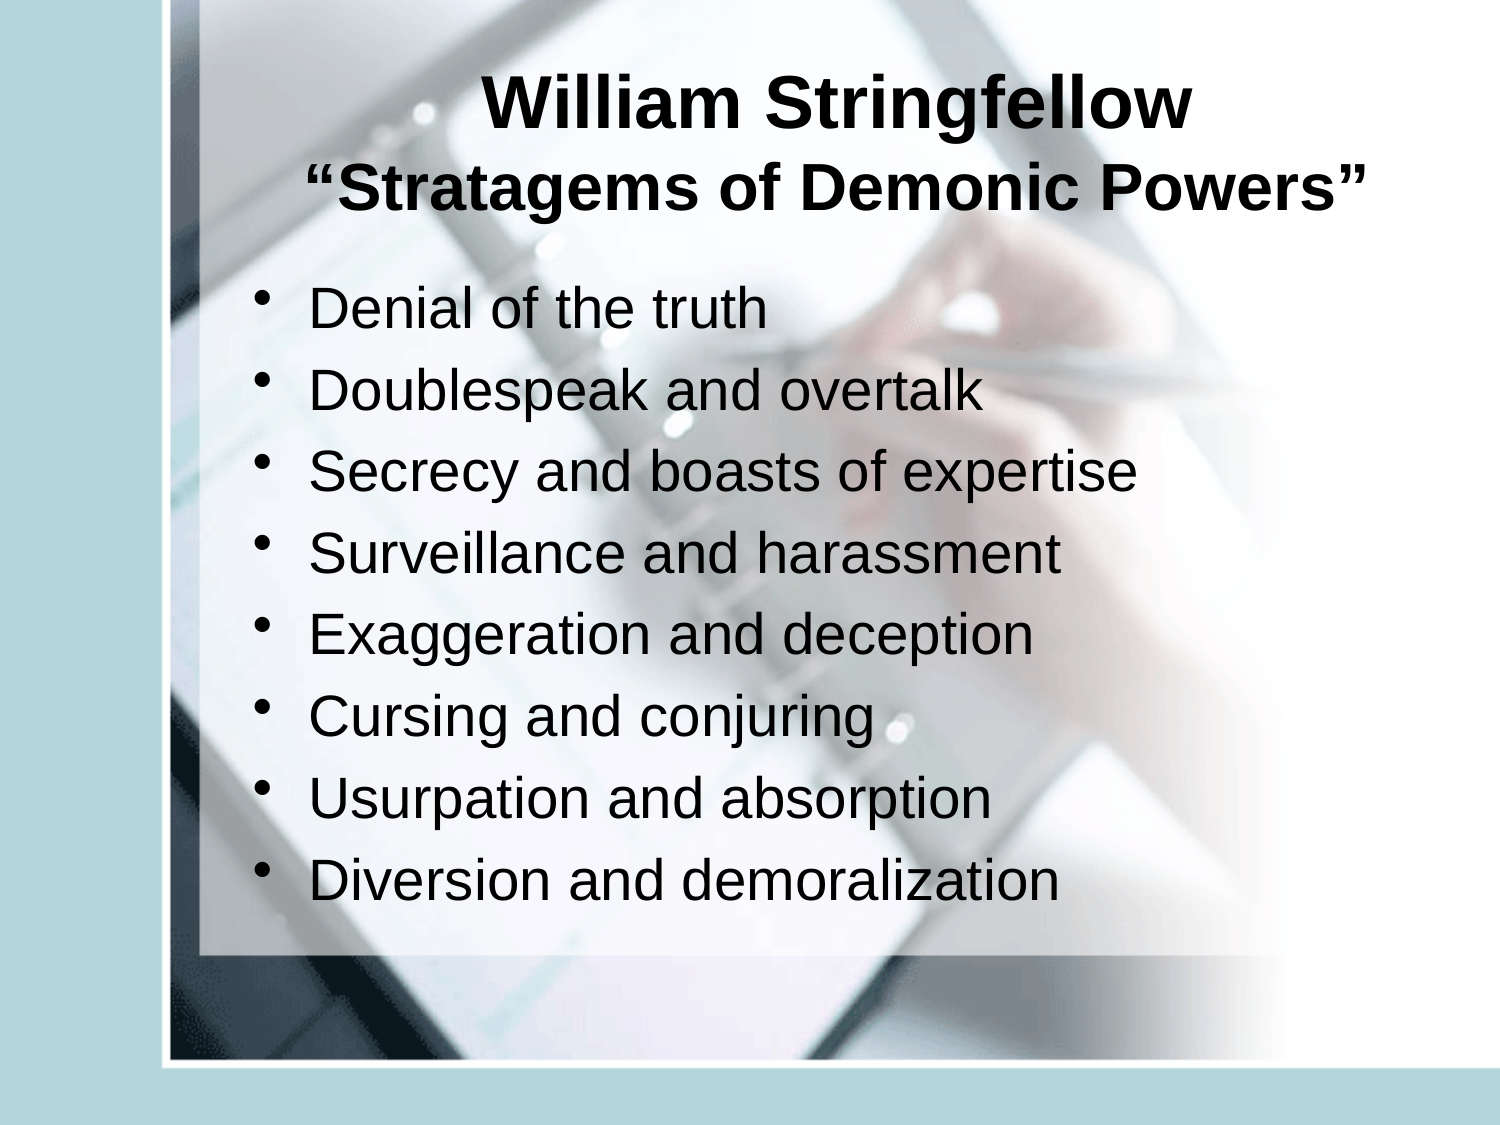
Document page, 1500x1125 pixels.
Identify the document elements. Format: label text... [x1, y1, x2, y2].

title William Stringfellow “Stratagems of Demonic Powers” [237, 44, 1438, 233]
list Denial of the truth Doublespeak and overtalk Secrecy and boasts of expertise Surveillance and harassment Exaggeration and deception Cursing and conjuring Usurpation and absorption Diversion and demoralization [237, 262, 1438, 1006]
picture [0, 0, 1500, 1125]
